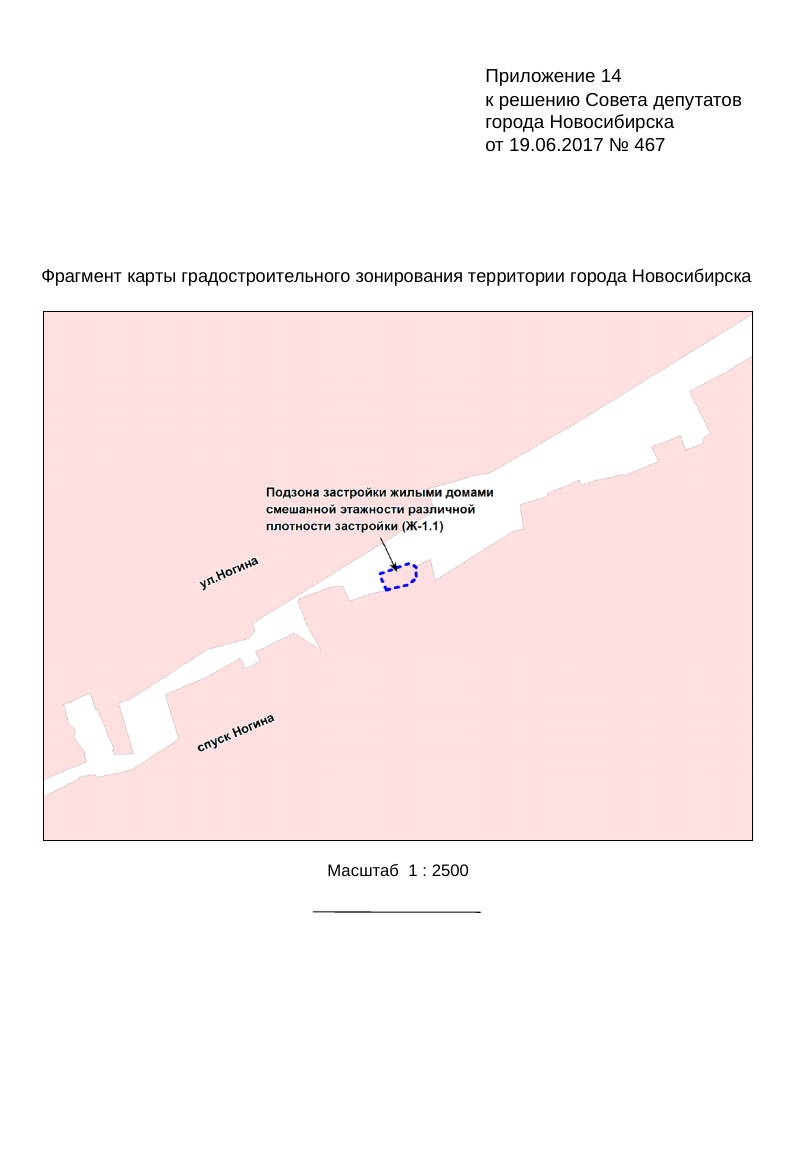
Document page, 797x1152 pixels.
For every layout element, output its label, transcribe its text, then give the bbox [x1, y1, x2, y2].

text_box Масштаб 1 : 2500 [49, 859, 747, 880]
text_box к решению Совета депутатов города Новосибирска от 19.06.2017 № 467 [485, 87, 753, 156]
picture [43, 310, 754, 841]
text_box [40, 265, 755, 288]
text_box Приложение 14 [485, 63, 673, 87]
